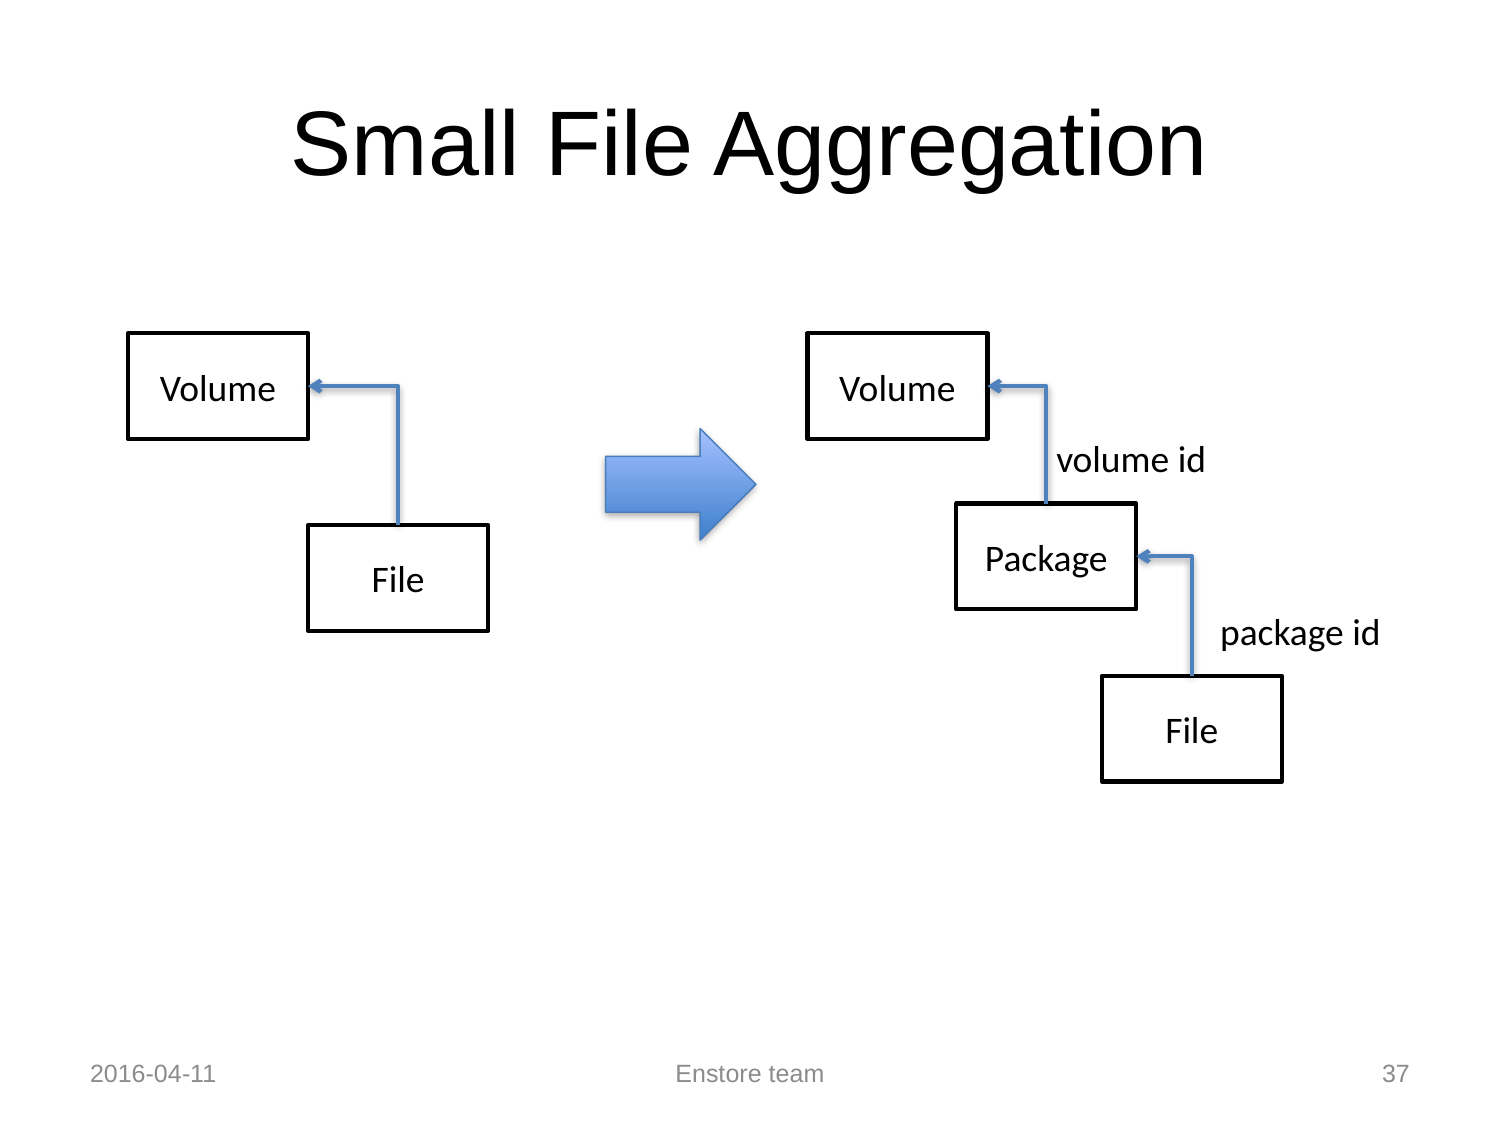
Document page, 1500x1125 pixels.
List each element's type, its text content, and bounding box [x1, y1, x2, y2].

text_box volume id [1054, 428, 1222, 488]
text_box Package [954, 501, 1138, 611]
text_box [283, 410, 423, 501]
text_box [957, 415, 1076, 475]
text_box [604, 427, 757, 541]
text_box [1104, 588, 1225, 645]
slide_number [75, 1042, 425, 1103]
footer Enstore team [512, 1042, 988, 1103]
text_box package id [1205, 600, 1396, 661]
text_box File [1100, 674, 1284, 784]
text_box Volume [805, 331, 990, 441]
text_box File [306, 523, 490, 633]
title Small File Aggregation [75, 45, 1425, 233]
text_box Volume [126, 331, 310, 441]
slide_number 37 [1074, 1042, 1425, 1103]
